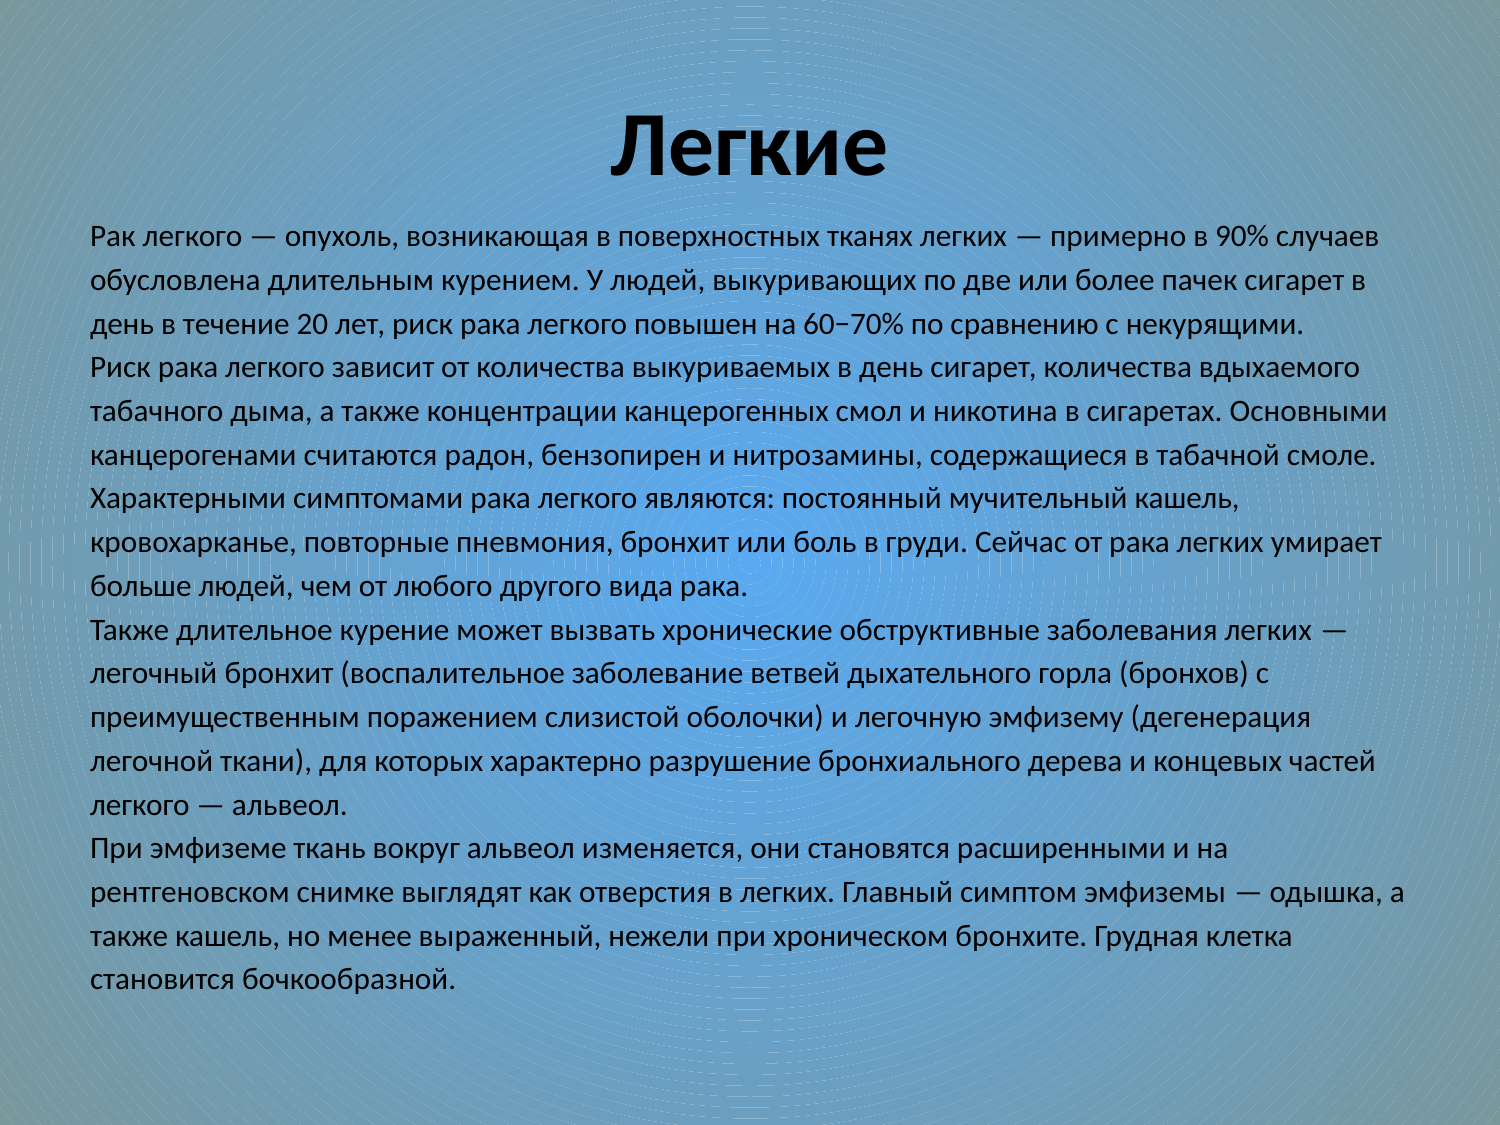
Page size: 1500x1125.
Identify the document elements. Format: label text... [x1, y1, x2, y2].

title Легкие [75, 45, 1425, 208]
list Рак легкого — опухоль, возникающая в поверхностных тканях легких — примерно в 90% случаев обусловлена длительным курением. У людей, выкуривающих по две или более пачек сигарет в день в течение 20 лет, риск рака легкого повышен на 60−70% по сравнению с некурящими. Риск рака легкого зависит от количества выкуриваемых в день сигарет, количества вдыхаемого табачного дыма, а также концентрации канцерогенных смол и никотина в сигаретах. Основными канцерогенами считаются радон, бензопирен и нитрозамины, содержащиеся в табачной смоле. Характерными симптомами рака легкого являются: постоянный мучительный кашель, кровохарканье, повторные пневмония, бронхит или боль в груди. Сейчас от рака легких умирает больше людей, чем от любого другого вида рака. Также длительное курение может вызвать хронические обструктивные заболевания легких — легочный бронхит (воспалительное заболевание ветвей дыхательного горла (бронхов) с преимущественным поражением слизистой оболочки) и легочную эмфизему (дегенерация легочной ткани), для которых характерно разрушение бронхиального дерева и концевых частей легкого — альвеол. При эмфиземе ткань вокруг альвеол изменяется, они становятся расширенными и на рентгеновском снимке выглядят как отверстия в легких. Главный симптом эмфиземы — одышка, а также кашель, но менее выраженный, нежели при хроническом бронхите. Грудная клетка становится бочкообразной. [75, 208, 1425, 1083]
